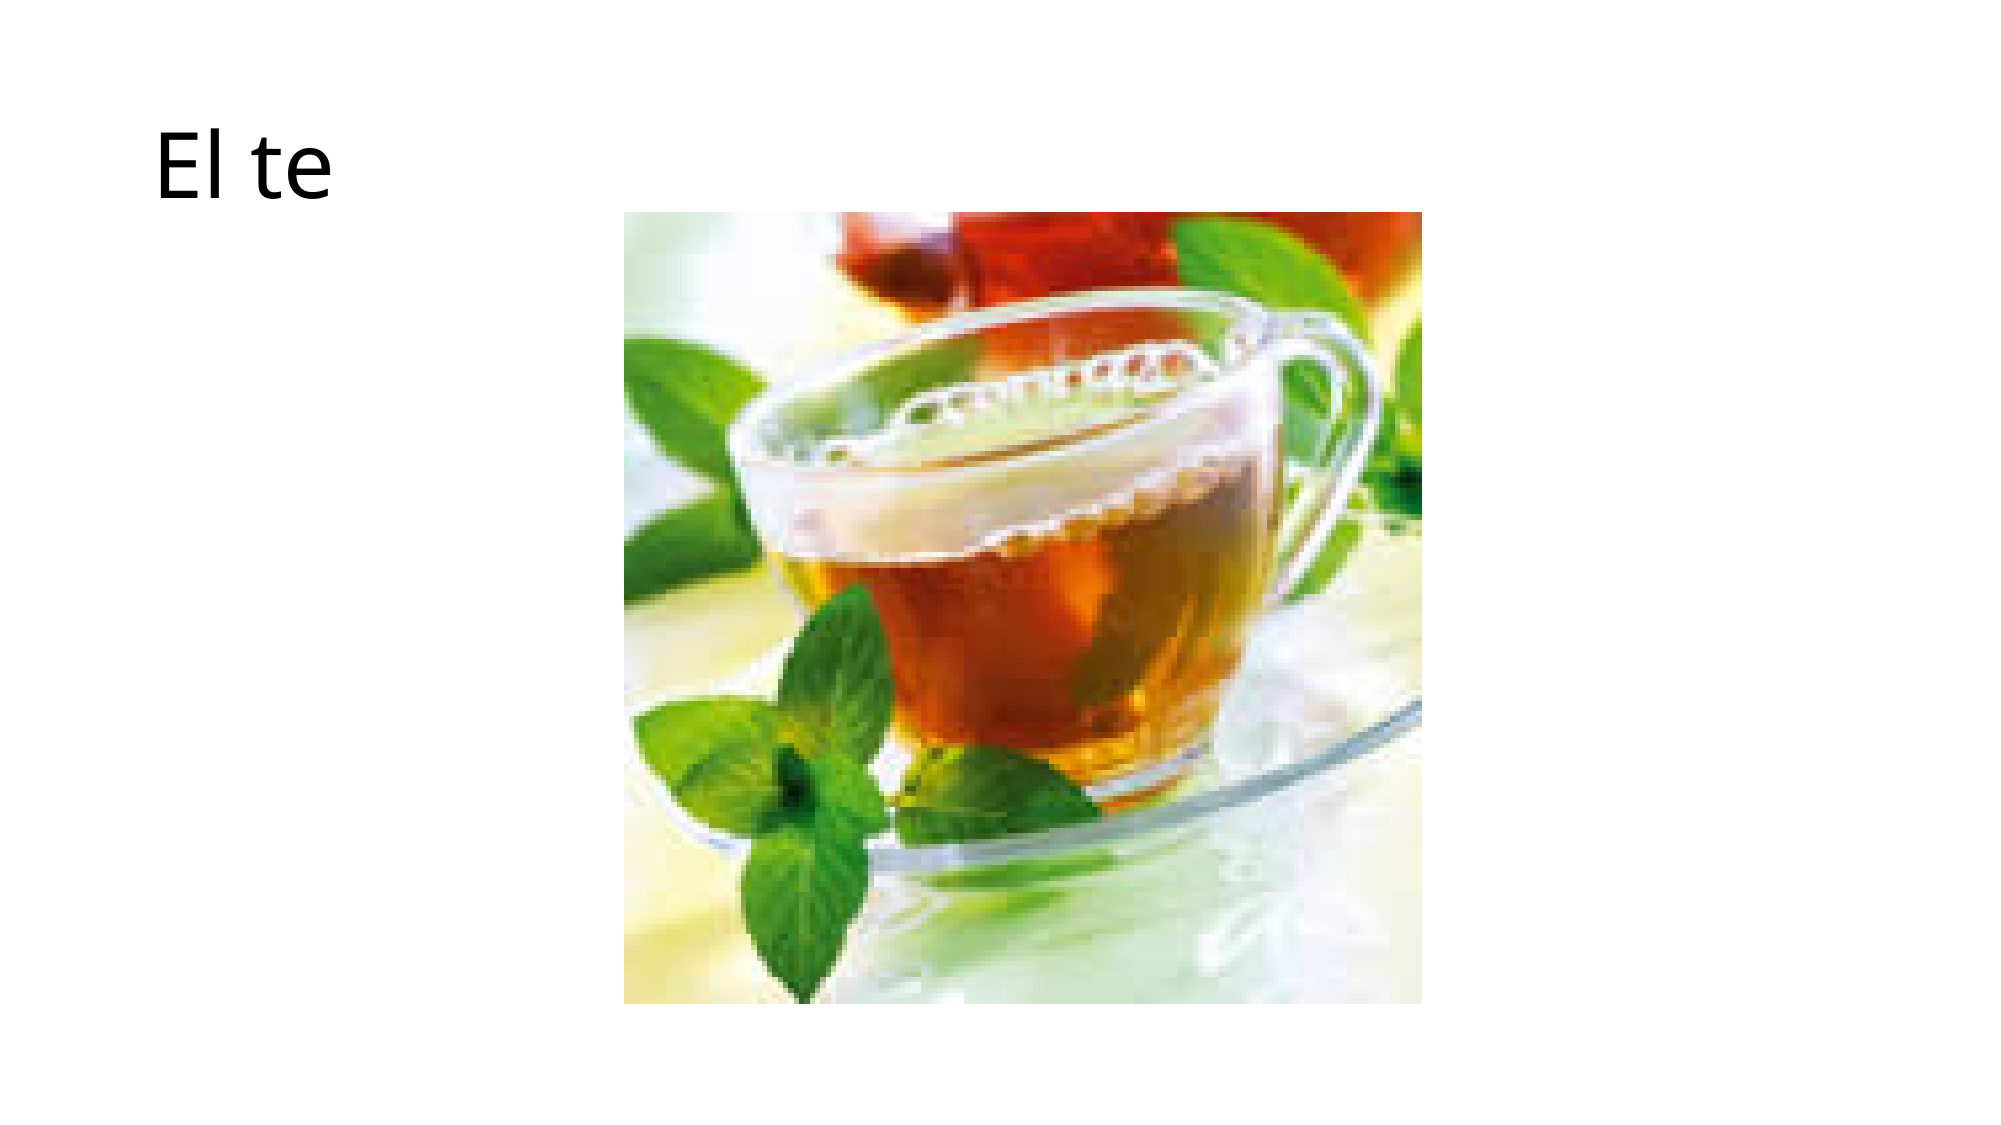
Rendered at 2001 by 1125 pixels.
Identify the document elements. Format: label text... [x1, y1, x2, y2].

title El te [137, 59, 1863, 278]
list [624, 212, 1422, 1004]
